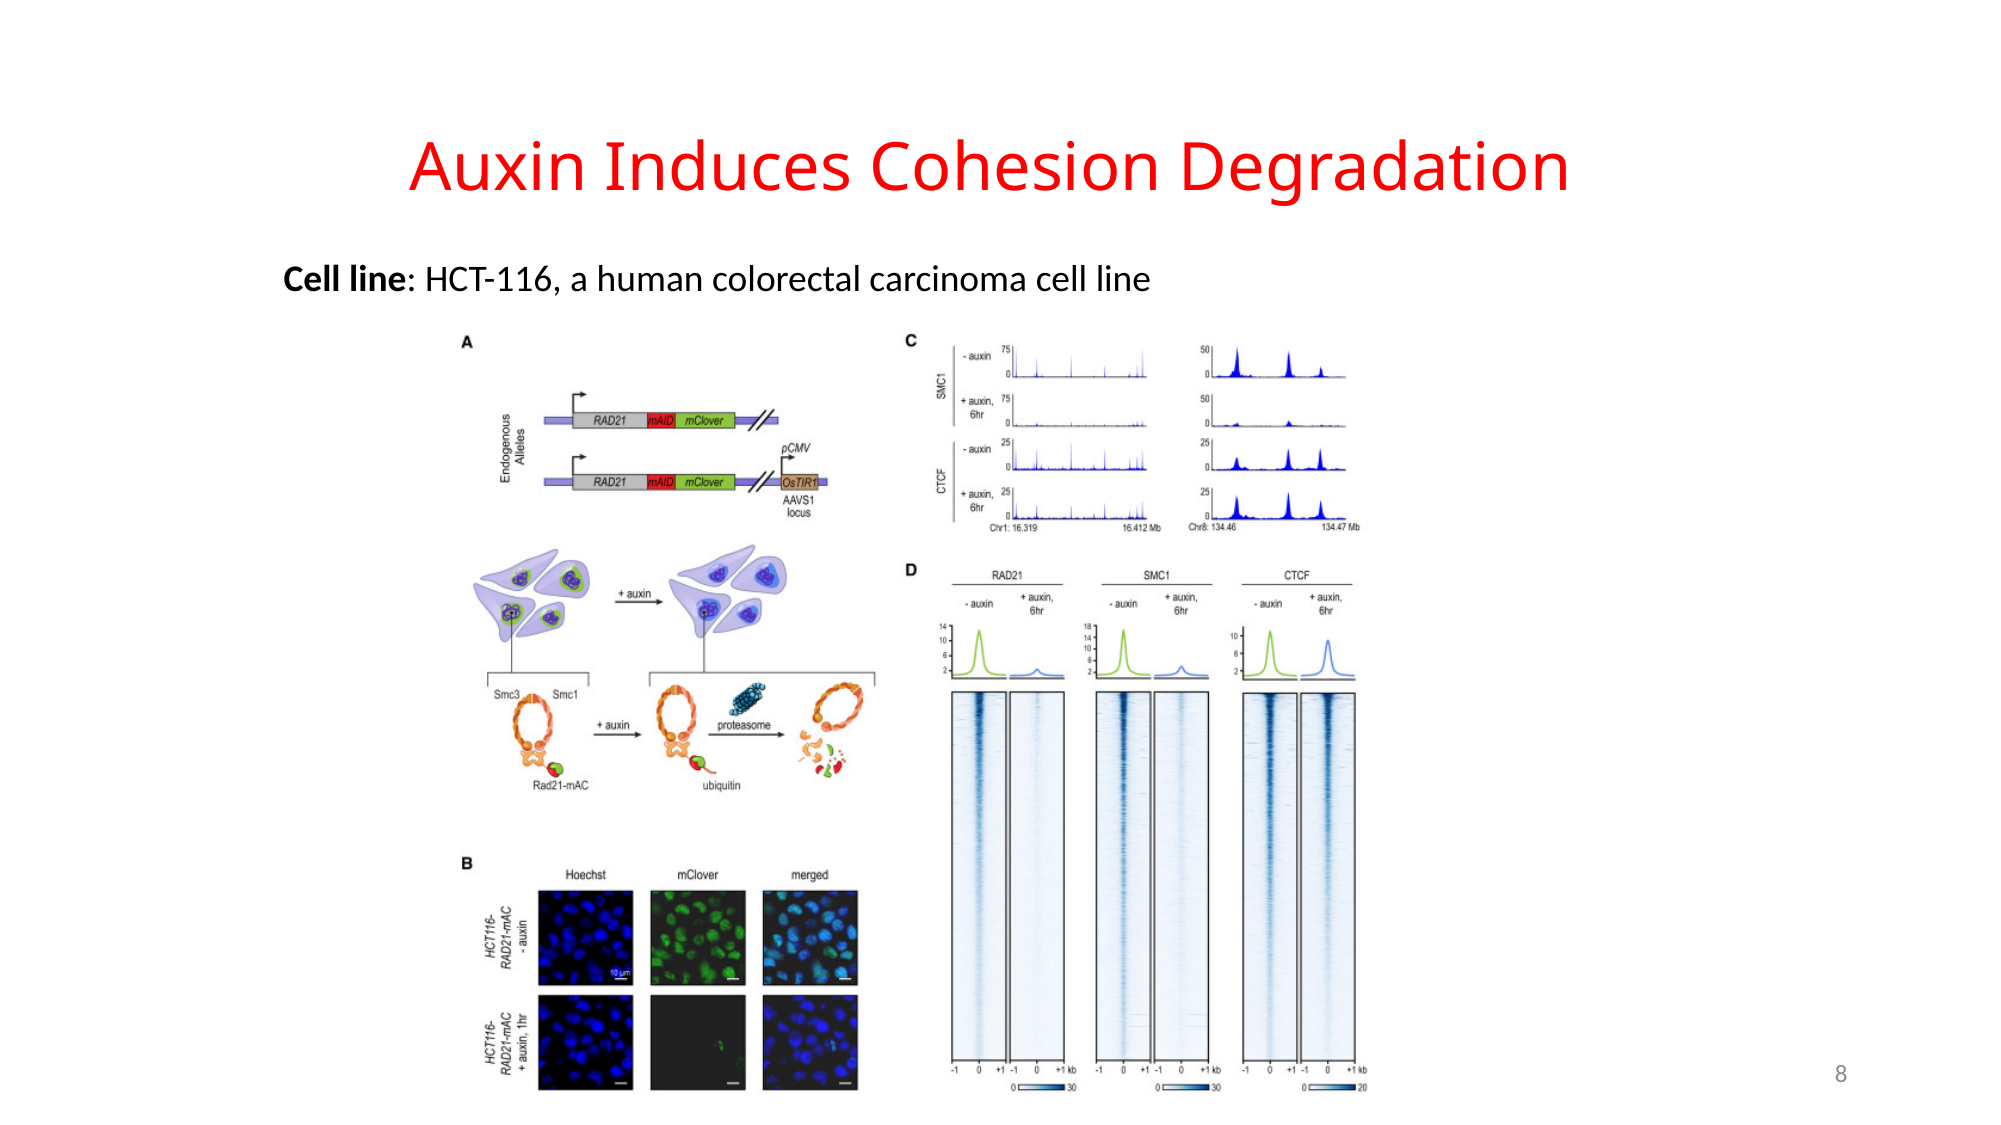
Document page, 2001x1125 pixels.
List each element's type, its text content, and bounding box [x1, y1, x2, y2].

text_box Cell line: HCT-116, a human colorectal carcinoma cell line [268, 246, 1257, 307]
title Auxin Induces Cohesion Degradation [137, 59, 1863, 278]
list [461, 332, 1375, 1094]
slide_number 8 [1412, 1042, 1863, 1103]
